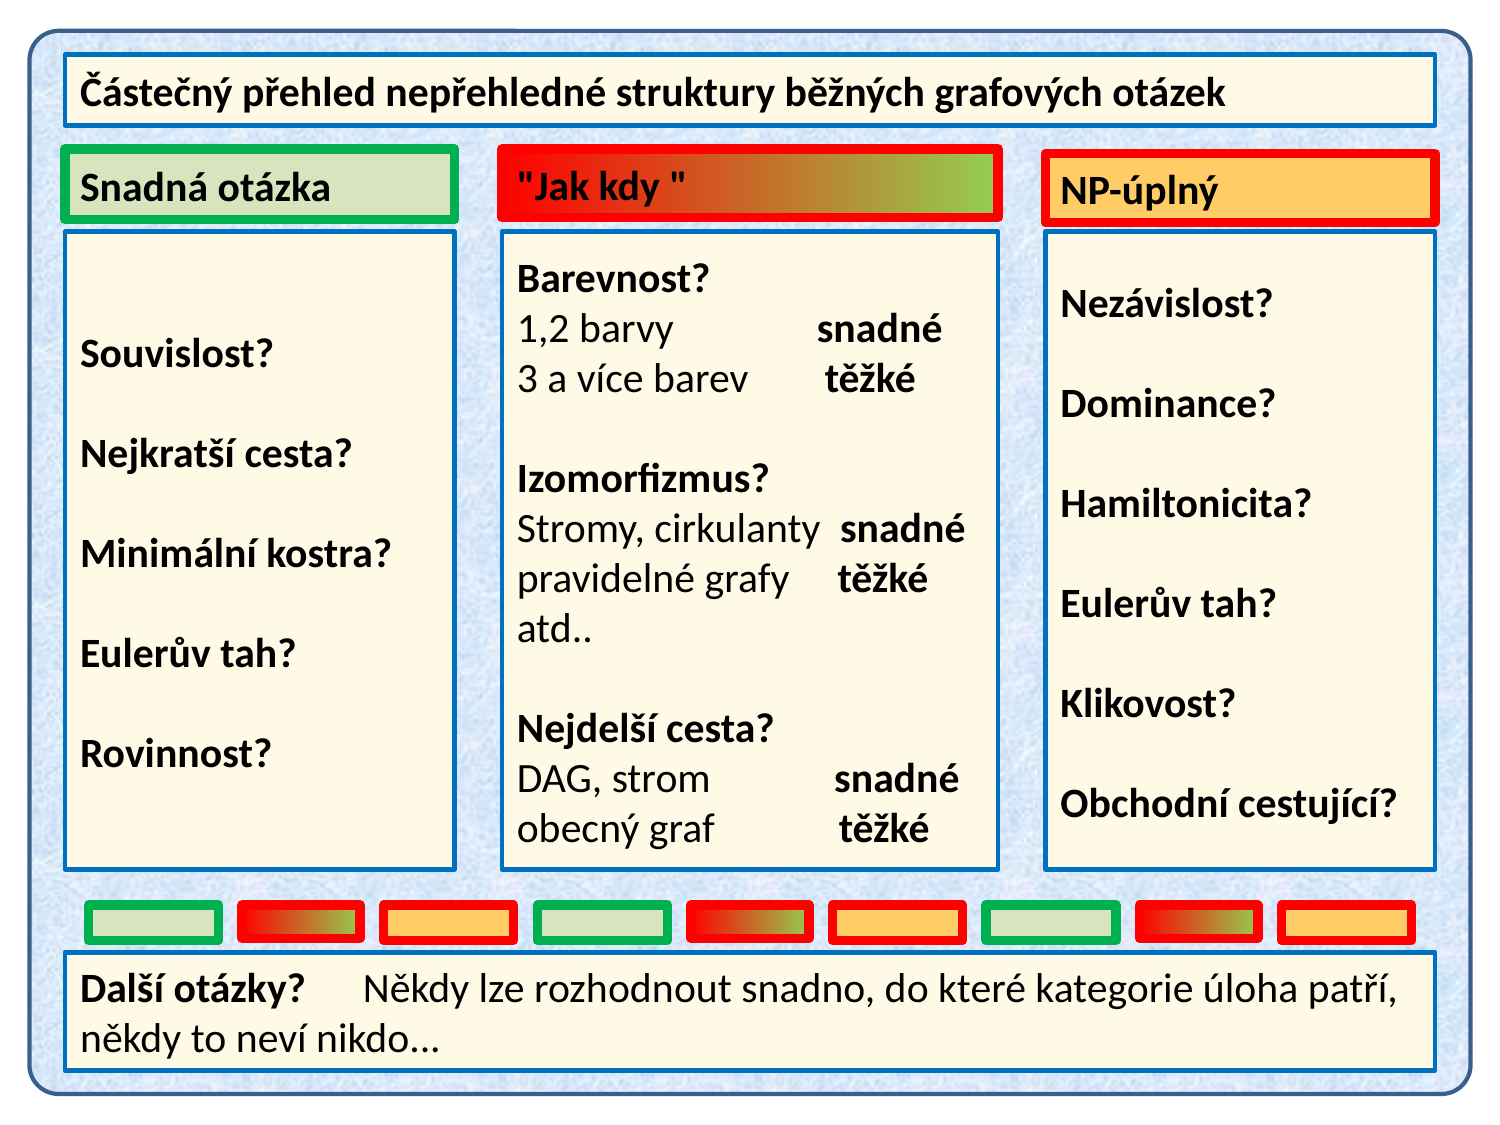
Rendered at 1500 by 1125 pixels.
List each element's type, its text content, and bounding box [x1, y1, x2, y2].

text_box Barevnost? 1,2 barvy snadné 3 a více barev těžké Izomorfizmus? Stromy, cirkulanty snadné pravidelné grafy těžké atd.. Nejdelší cesta? DAG, strom snadné obecný graf těžké [500, 230, 1000, 872]
text_box [831, 903, 965, 942]
text_box [240, 903, 362, 940]
text_box [1138, 903, 1260, 940]
text_box Souvislost? Nejkratší cesta? Minimální kostra? Eulerův tah? Rovinnost? [63, 230, 457, 872]
text_box NP-úplný [1043, 151, 1437, 224]
text_box [382, 903, 516, 942]
picture [32, 33, 1468, 1091]
text_box [984, 903, 1118, 942]
text_box [86, 903, 220, 942]
text_box [1279, 903, 1413, 942]
text_box "Jak kdy " [500, 147, 1000, 220]
text_box [689, 903, 811, 940]
text_box Částečný přehled nepřehledné struktury běžných grafových otázek [63, 52, 1437, 127]
text_box Další otázky? Někdy lze rozhodnout snadno, do které kategorie úloha patří, někdy to neví nikdo... [63, 950, 1437, 1072]
text_box Nezávislost? Dominance? Hamiltonicita? Eulerův tah? Klikovost? Obchodní cestující? [1043, 230, 1437, 872]
text_box Snadná otázka [63, 147, 457, 222]
text_box [535, 903, 669, 942]
